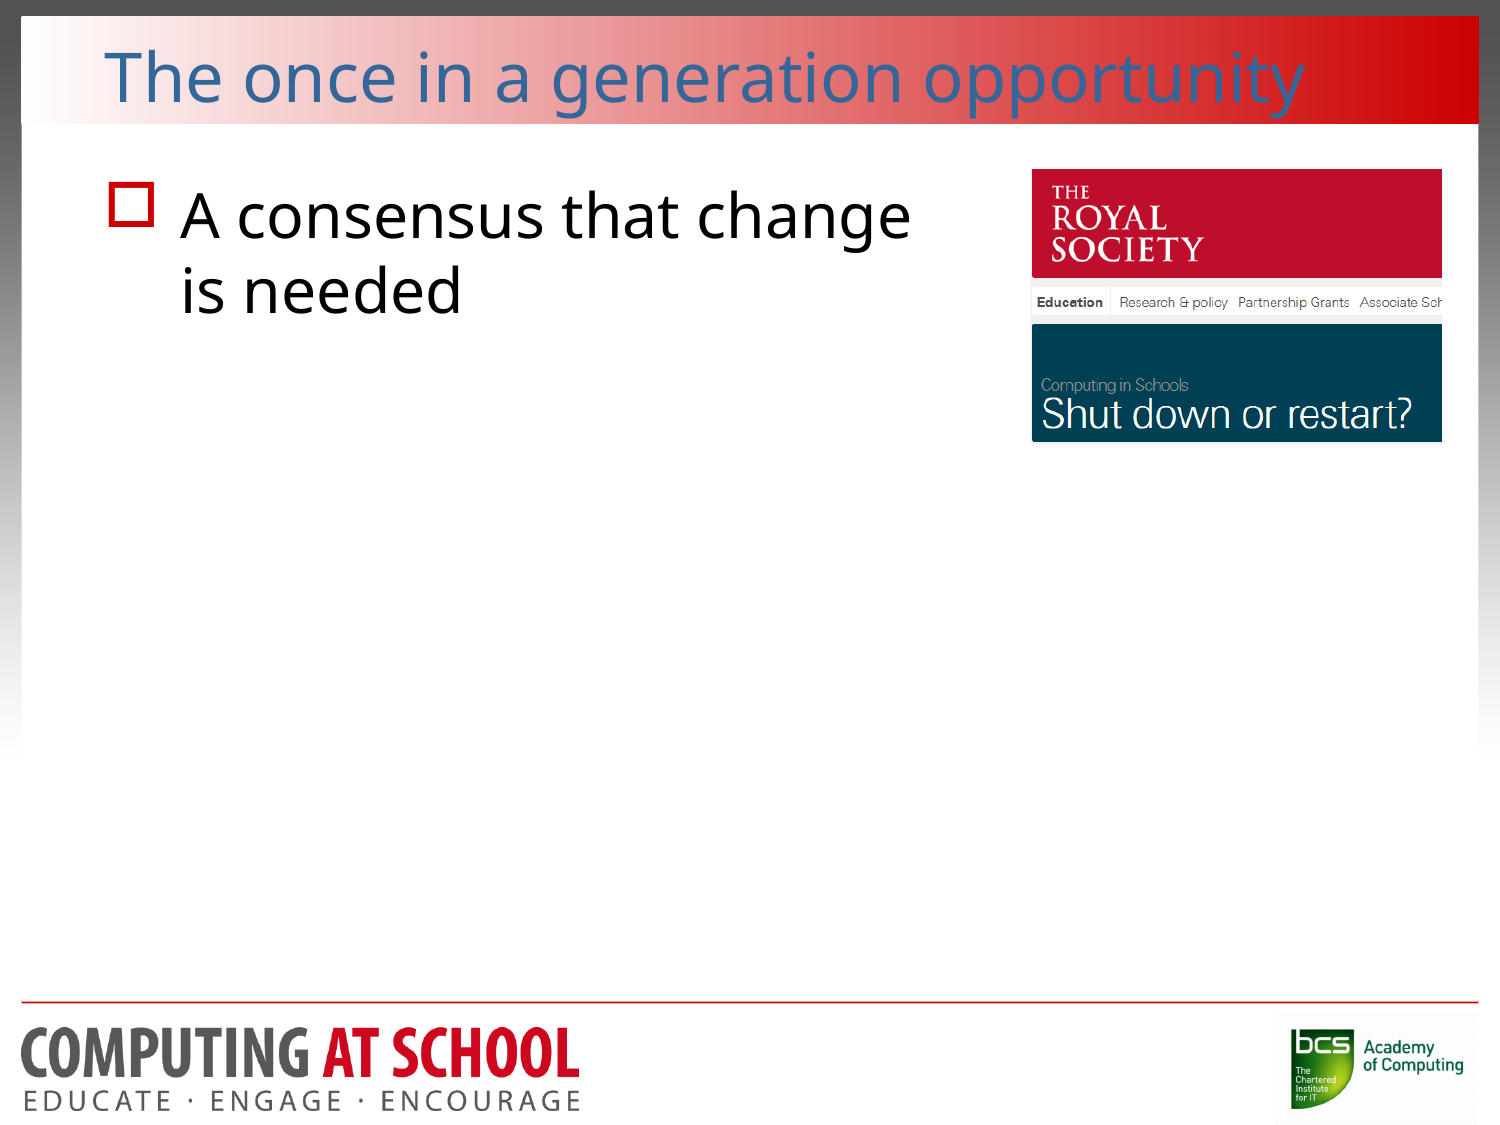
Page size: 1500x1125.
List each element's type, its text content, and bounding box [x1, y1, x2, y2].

picture [0, 0, 1500, 1125]
list A consensus that change is needed [88, 168, 972, 941]
text_box The once in a generation opportunity [89, 26, 1322, 124]
